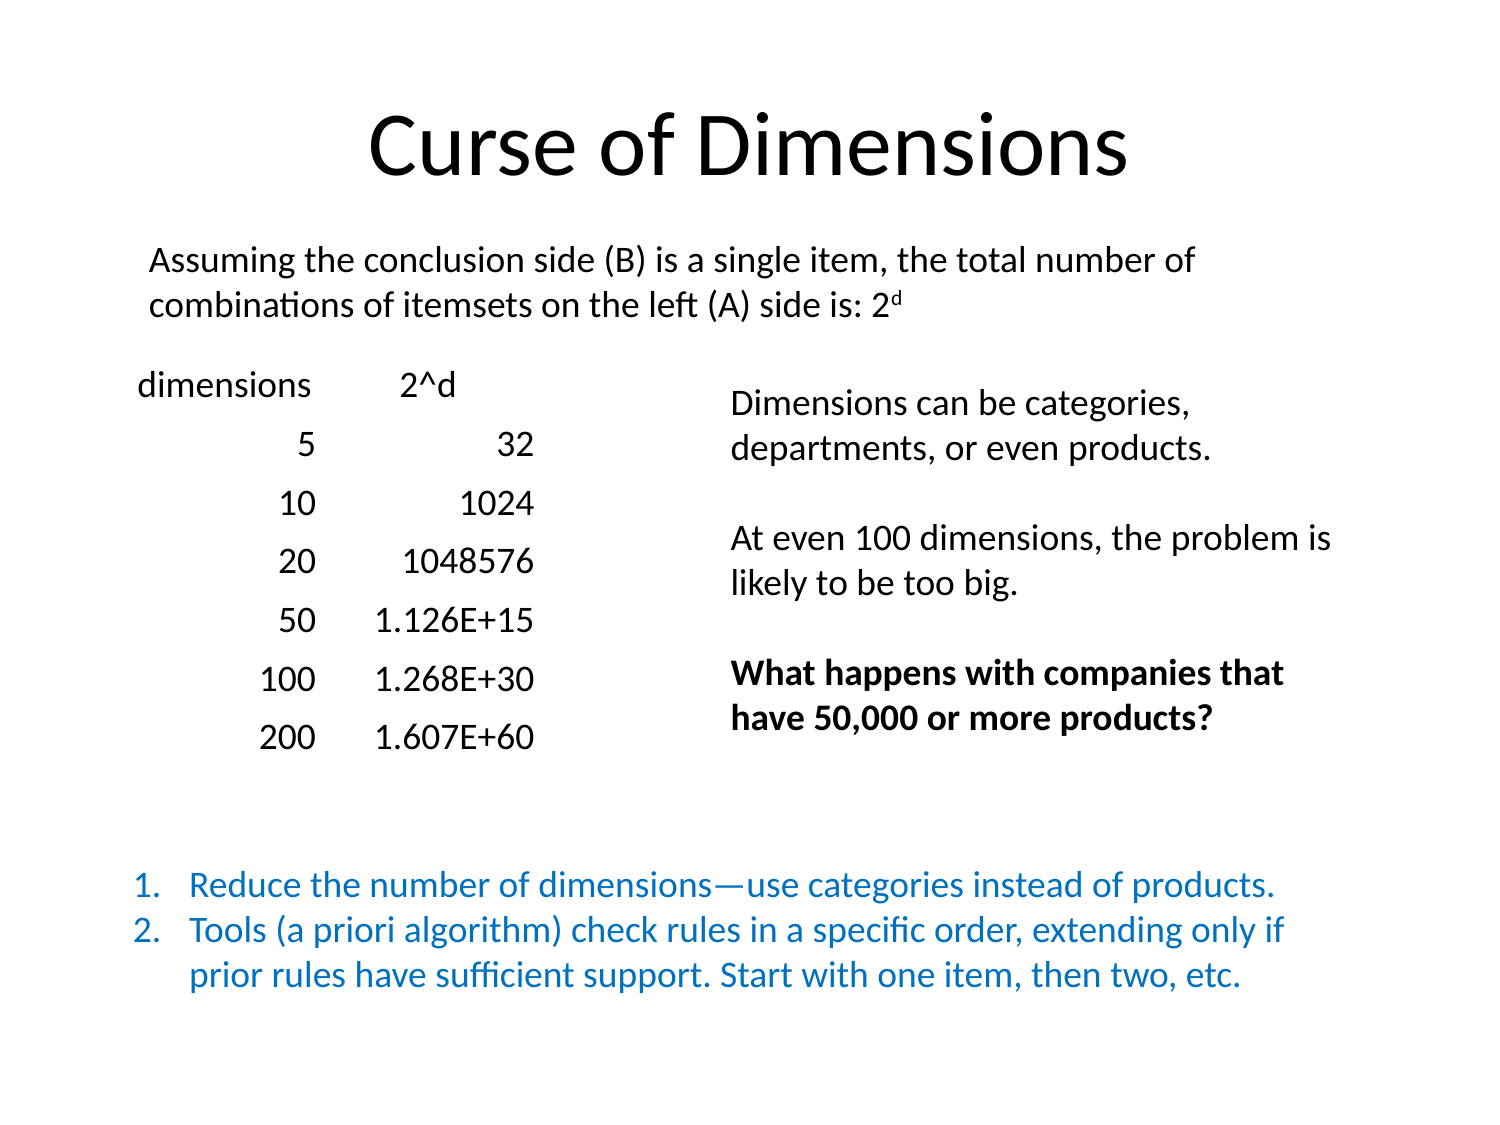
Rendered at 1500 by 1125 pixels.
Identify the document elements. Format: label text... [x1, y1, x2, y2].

title Curse of Dimensions [75, 45, 1425, 233]
table_cell 50 [130, 583, 319, 642]
table_header 2^d [319, 349, 537, 407]
text_box Dimensions can be categories, departments, or even products. At even 100 dimensions, the problem is likely to be too big. What happens with companies that have 50,000 or more products? [715, 370, 1366, 746]
table_cell 20 [130, 525, 319, 583]
table_cell 1024 [319, 466, 537, 525]
table_cell 1.268E+30 [319, 642, 537, 700]
table_header dimensions [130, 349, 319, 407]
table_cell 1048576 [319, 525, 537, 583]
table_cell 1.126E+15 [319, 583, 537, 642]
table_cell 32 [319, 407, 537, 466]
table_cell 10 [130, 466, 319, 525]
text_box Assuming the conclusion side (B) is a single item, the total number of combinations of itemsets on the left (A) side is: 2d [134, 227, 1255, 332]
table_cell 5 [130, 407, 319, 466]
table_cell 1.607E+60 [319, 700, 537, 759]
text_box Reduce the number of dimensions—use categories instead of products. Tools (a priori algorithm) check rules in a specific order, extending only if prior rules have sufficient support. Start with one item, then two, etc. [118, 852, 1380, 1002]
table_cell 100 [130, 642, 319, 700]
table_cell 200 [130, 700, 319, 759]
